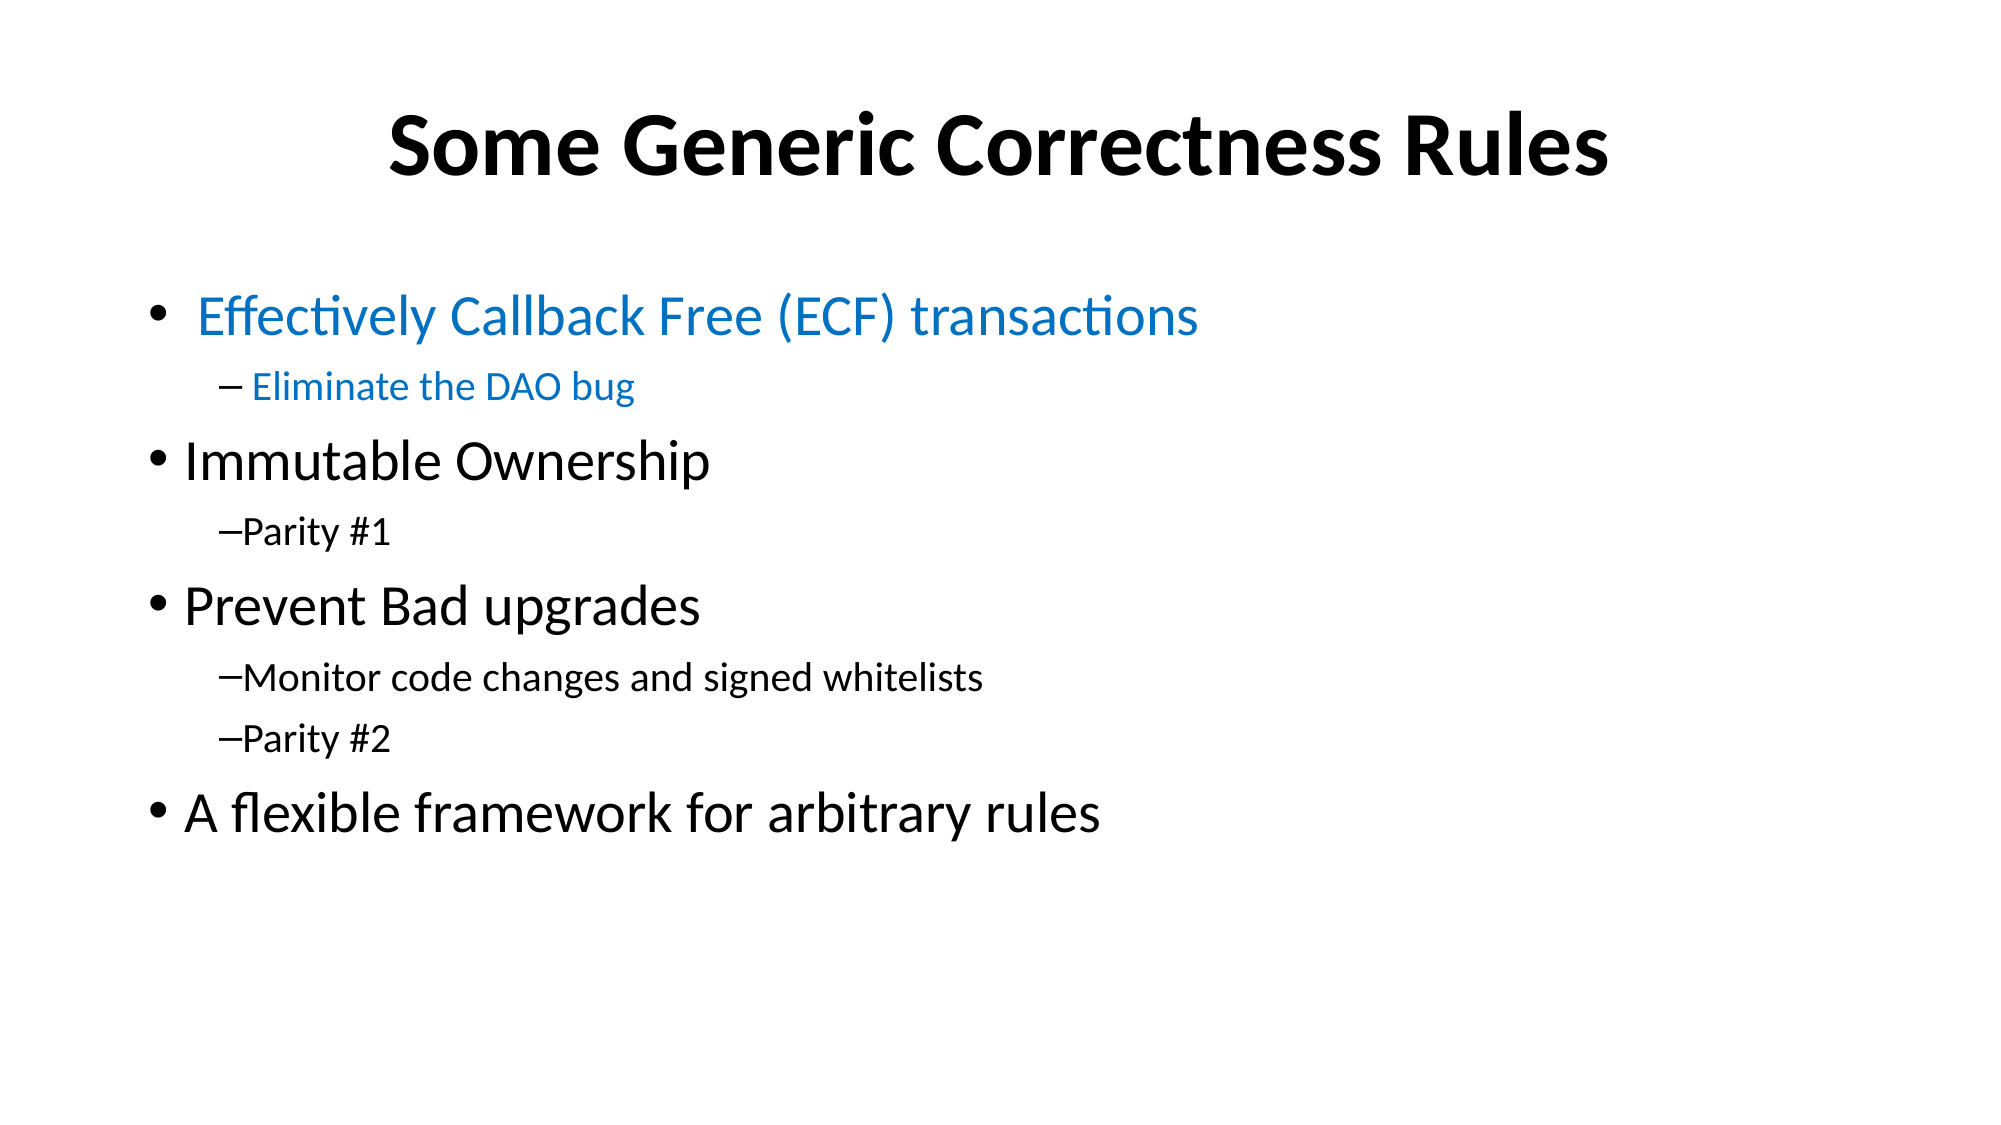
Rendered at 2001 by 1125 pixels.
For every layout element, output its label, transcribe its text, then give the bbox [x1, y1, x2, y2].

title Some Generic Correctness Rules [249, 45, 1750, 233]
list Effectively Callback Free (ECF) transactions Eliminate the DAO bug Immutable Ownership Parity #1 Prevent Bad upgrades Monitor code changes and signed whitelists Parity #2 A flexible framework for arbitrary rules [99, 262, 1900, 1005]
